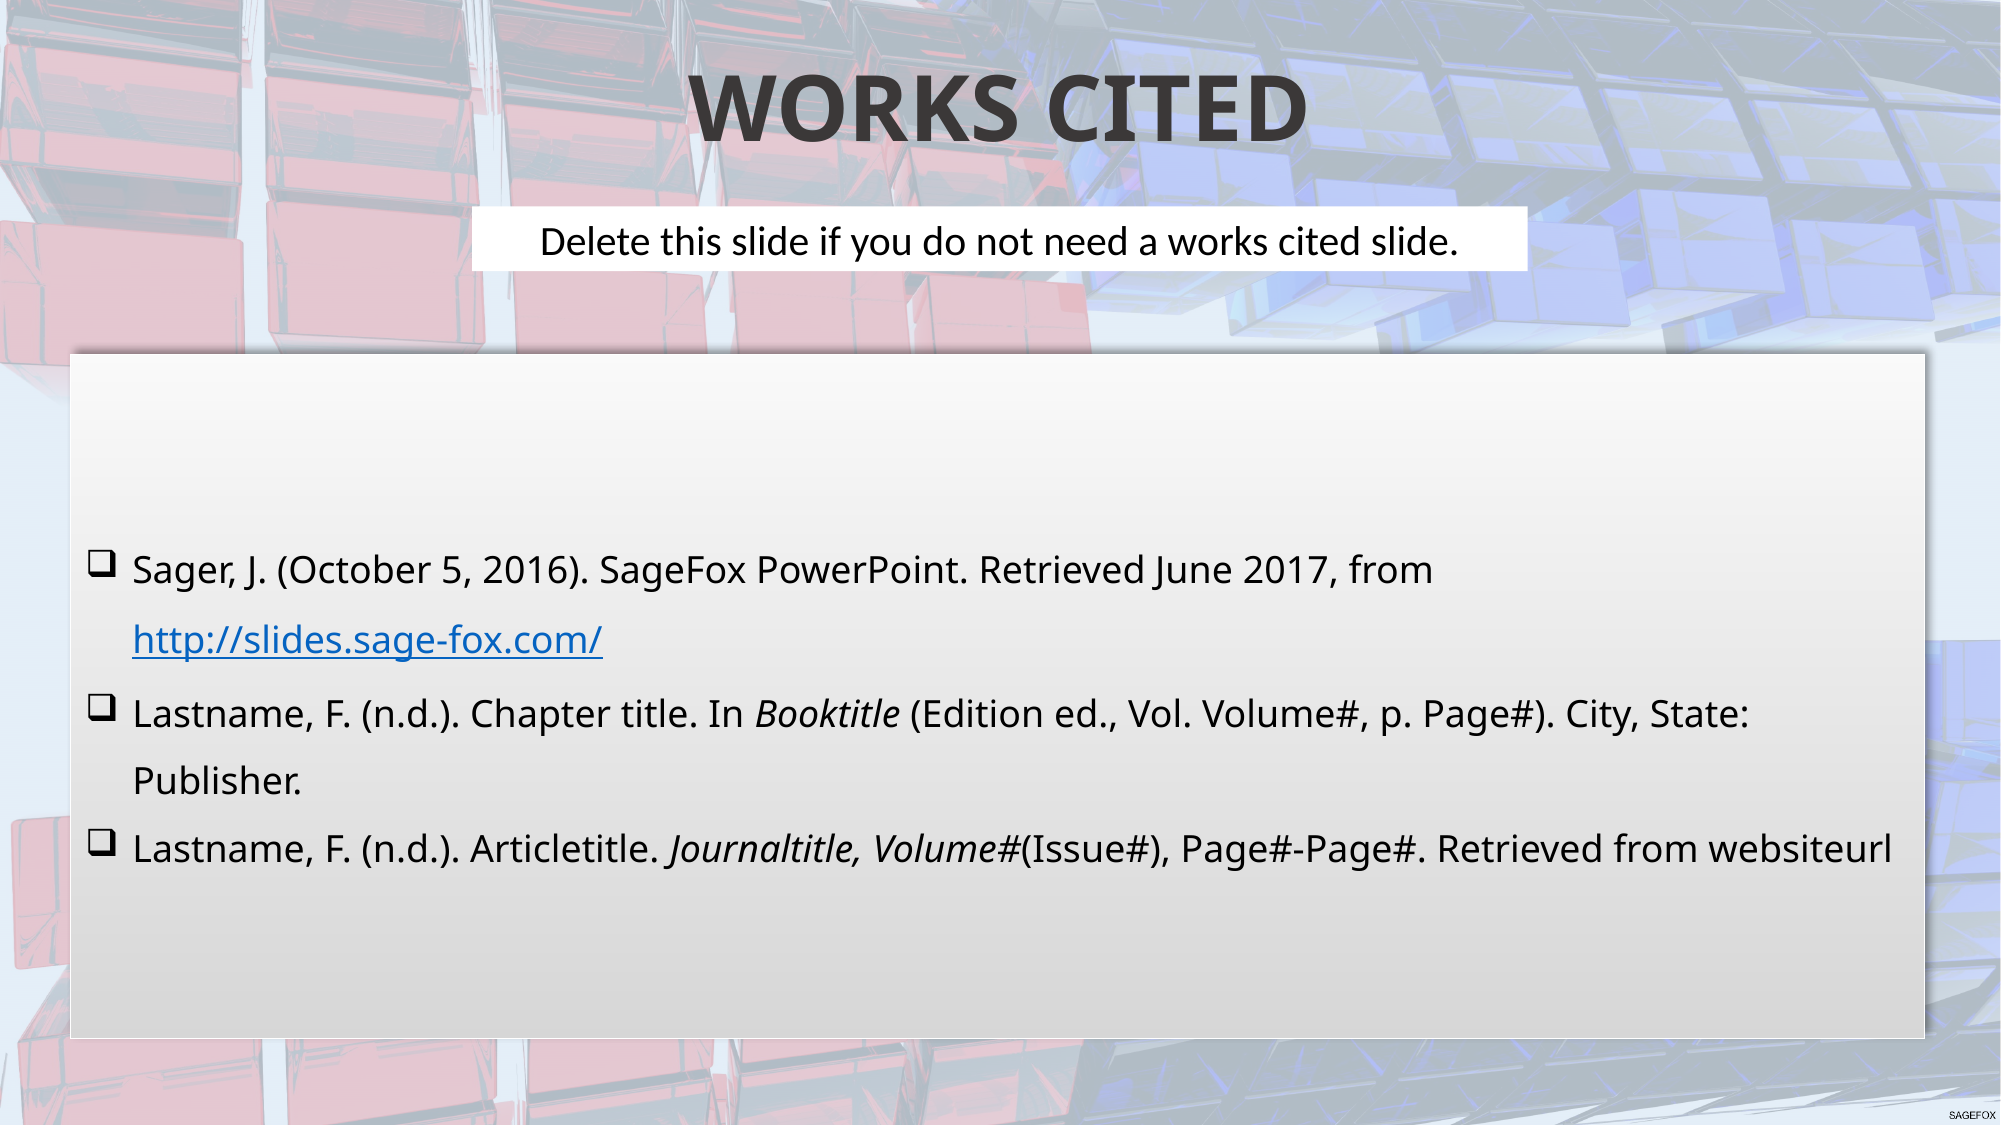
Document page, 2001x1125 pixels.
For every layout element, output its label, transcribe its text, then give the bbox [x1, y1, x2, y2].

text_box Delete this slide if you do not need a works cited slide. [472, 206, 1528, 272]
text_box Sager, J. (October 5, 2016). SageFox PowerPoint. Retrieved June 2017, from http://slides.sage-fox.com/ Lastname, F. (n.d.). Chapter title. In Booktitle (Edition ed., Vol. Volume#, p. Page#). City, State: Publisher. Lastname, F. (n.d.). Articletitle. Journaltitle, Volume#(Issue#), Page#-Page#. Retrieved from websiteurl [70, 354, 1925, 1039]
picture [1925, 0, 2001, 1125]
text_box WORKS CITED [548, 42, 1452, 167]
